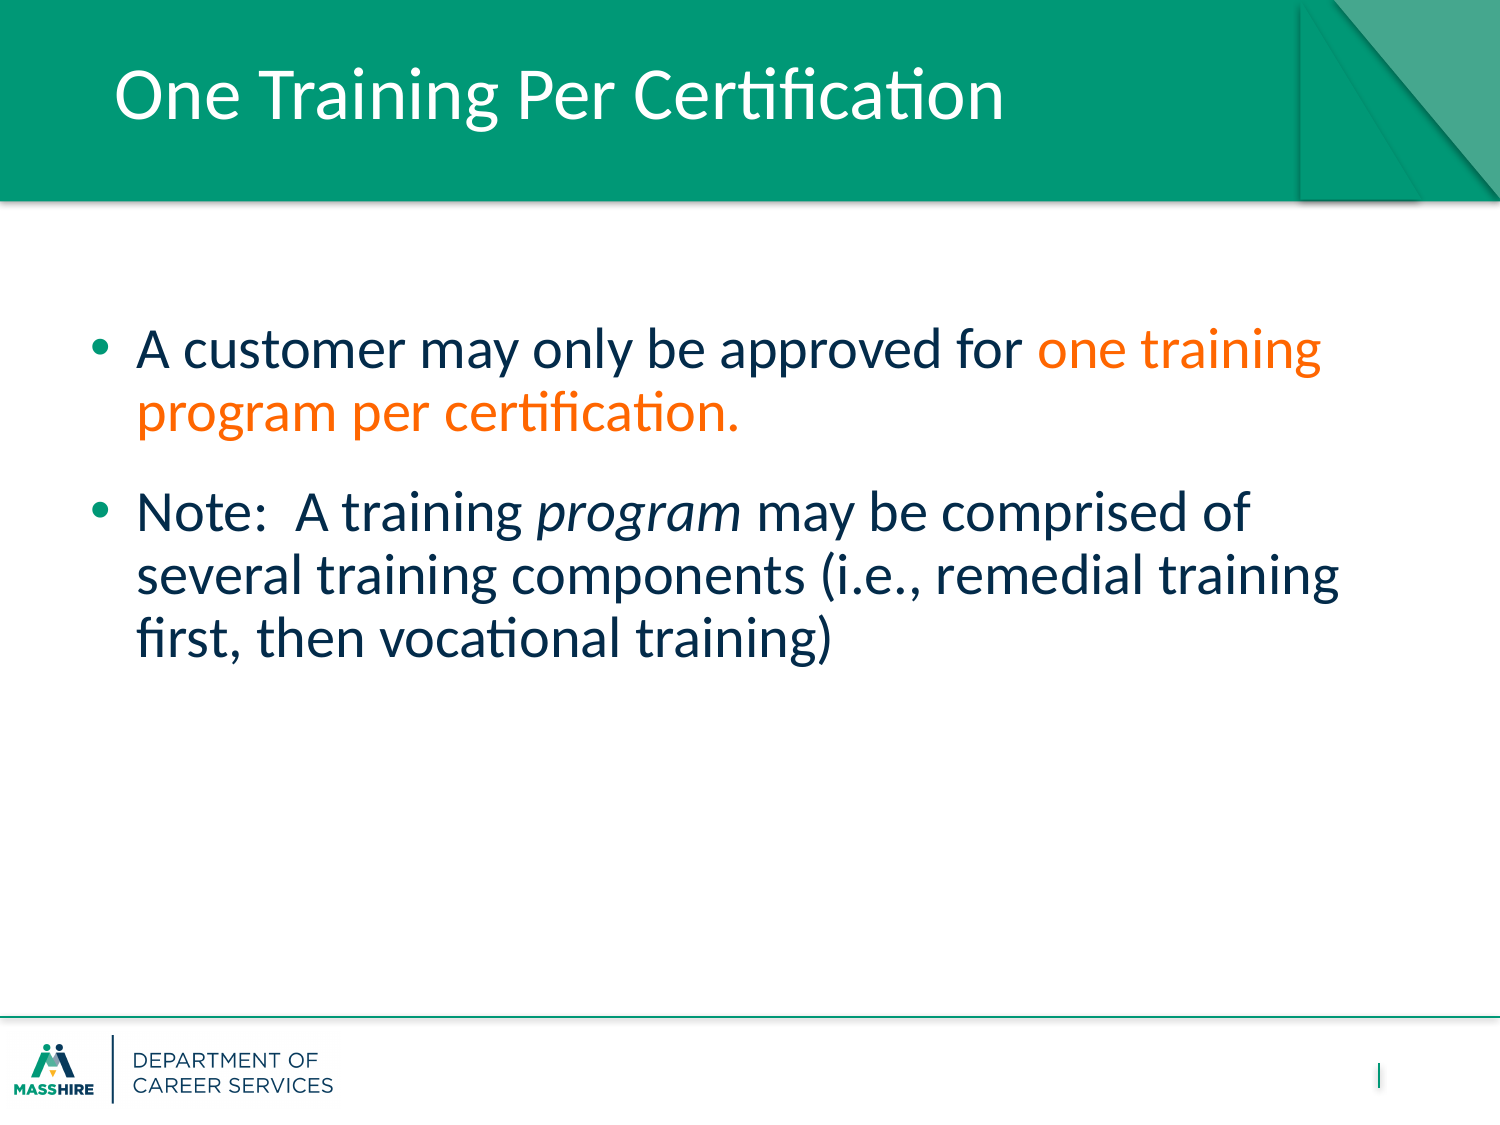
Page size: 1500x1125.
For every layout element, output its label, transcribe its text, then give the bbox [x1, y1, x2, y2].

title One Training Per Certification [99, 1, 1425, 190]
slide_number 3 [1376, 1042, 1425, 1103]
list A customer may only be approved for one training program per certification. Note: A training program may be comprised of several training components (i.e., remedial training first, then vocational training) [75, 310, 1425, 865]
picture [6, 1031, 341, 1109]
